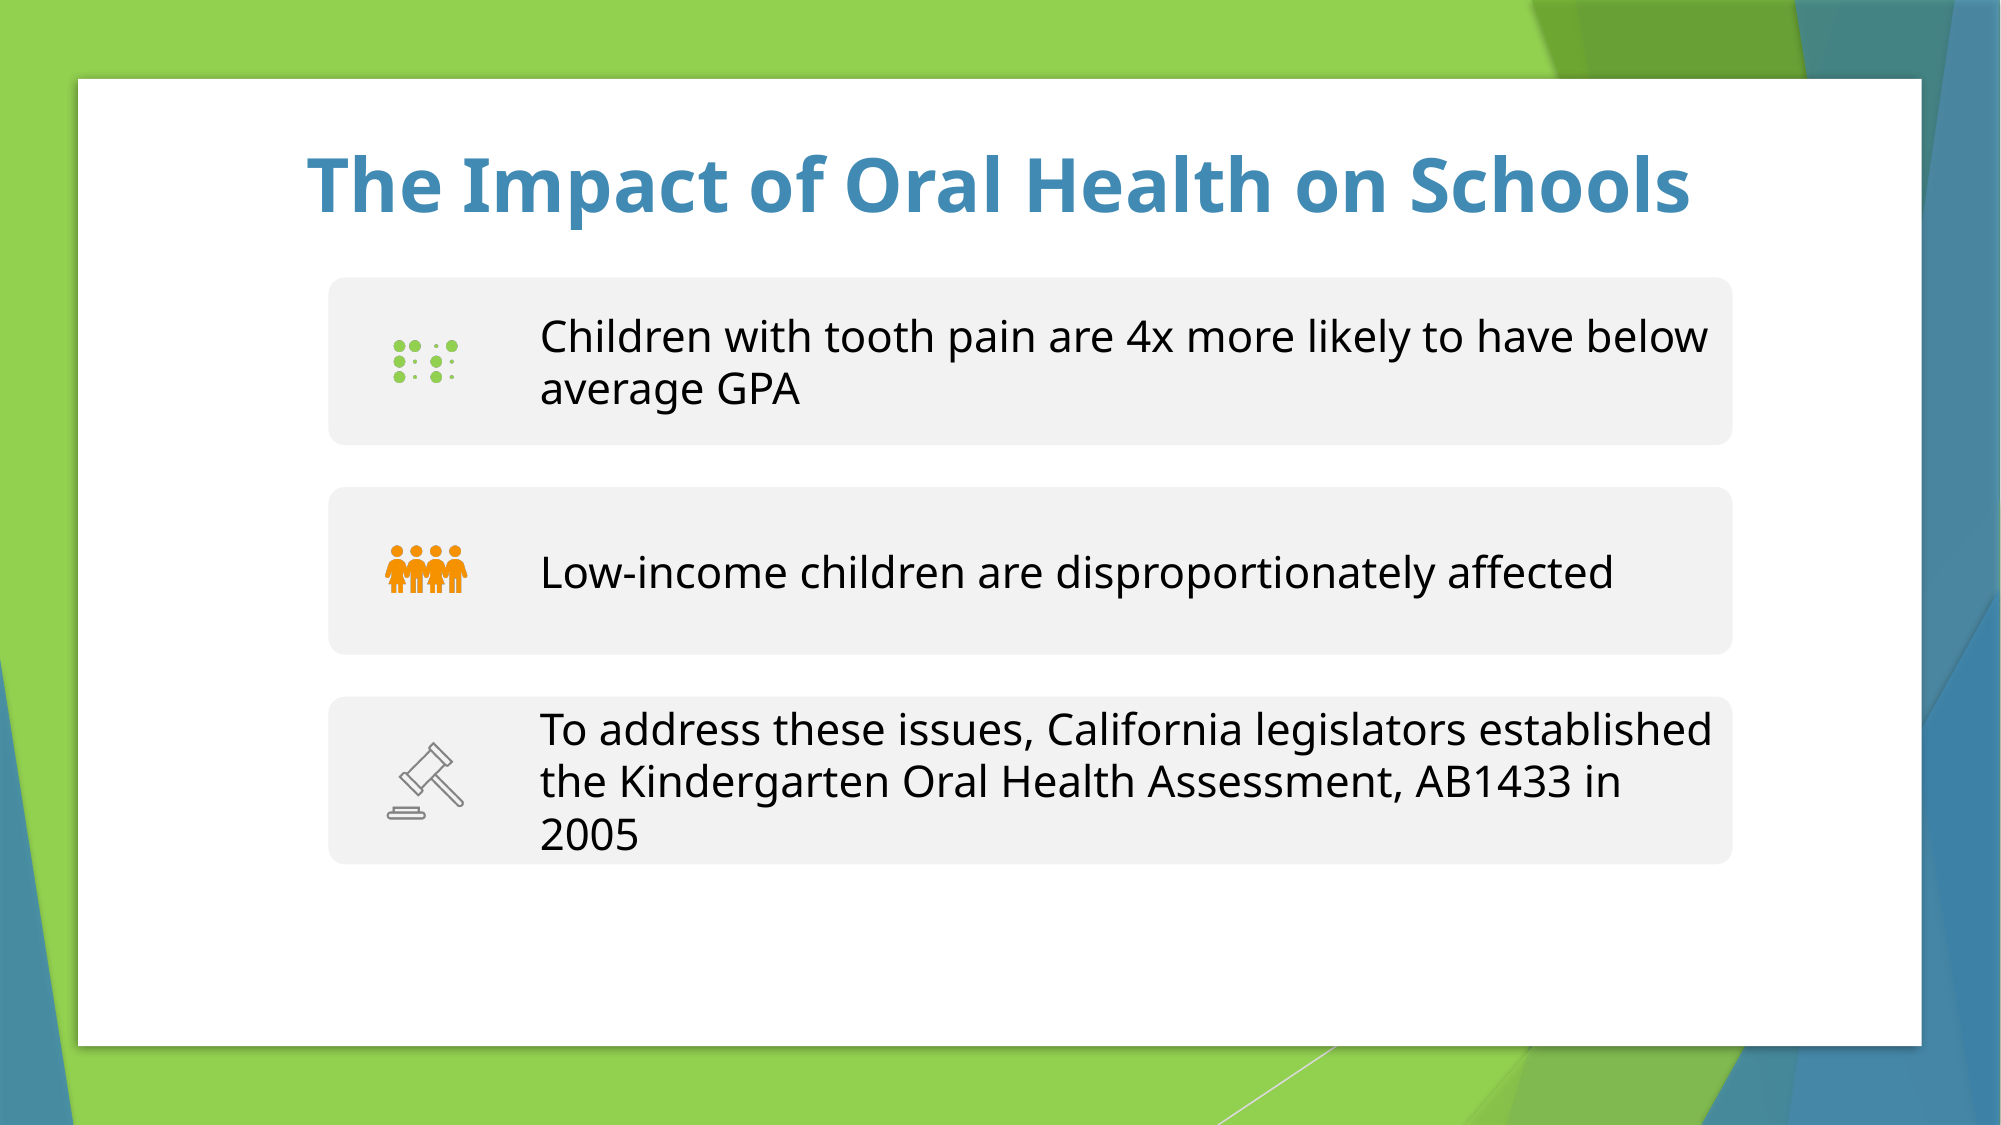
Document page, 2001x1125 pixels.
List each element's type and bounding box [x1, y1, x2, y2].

text_box [0, 0, 2000, 1125]
list [327, 276, 1734, 865]
